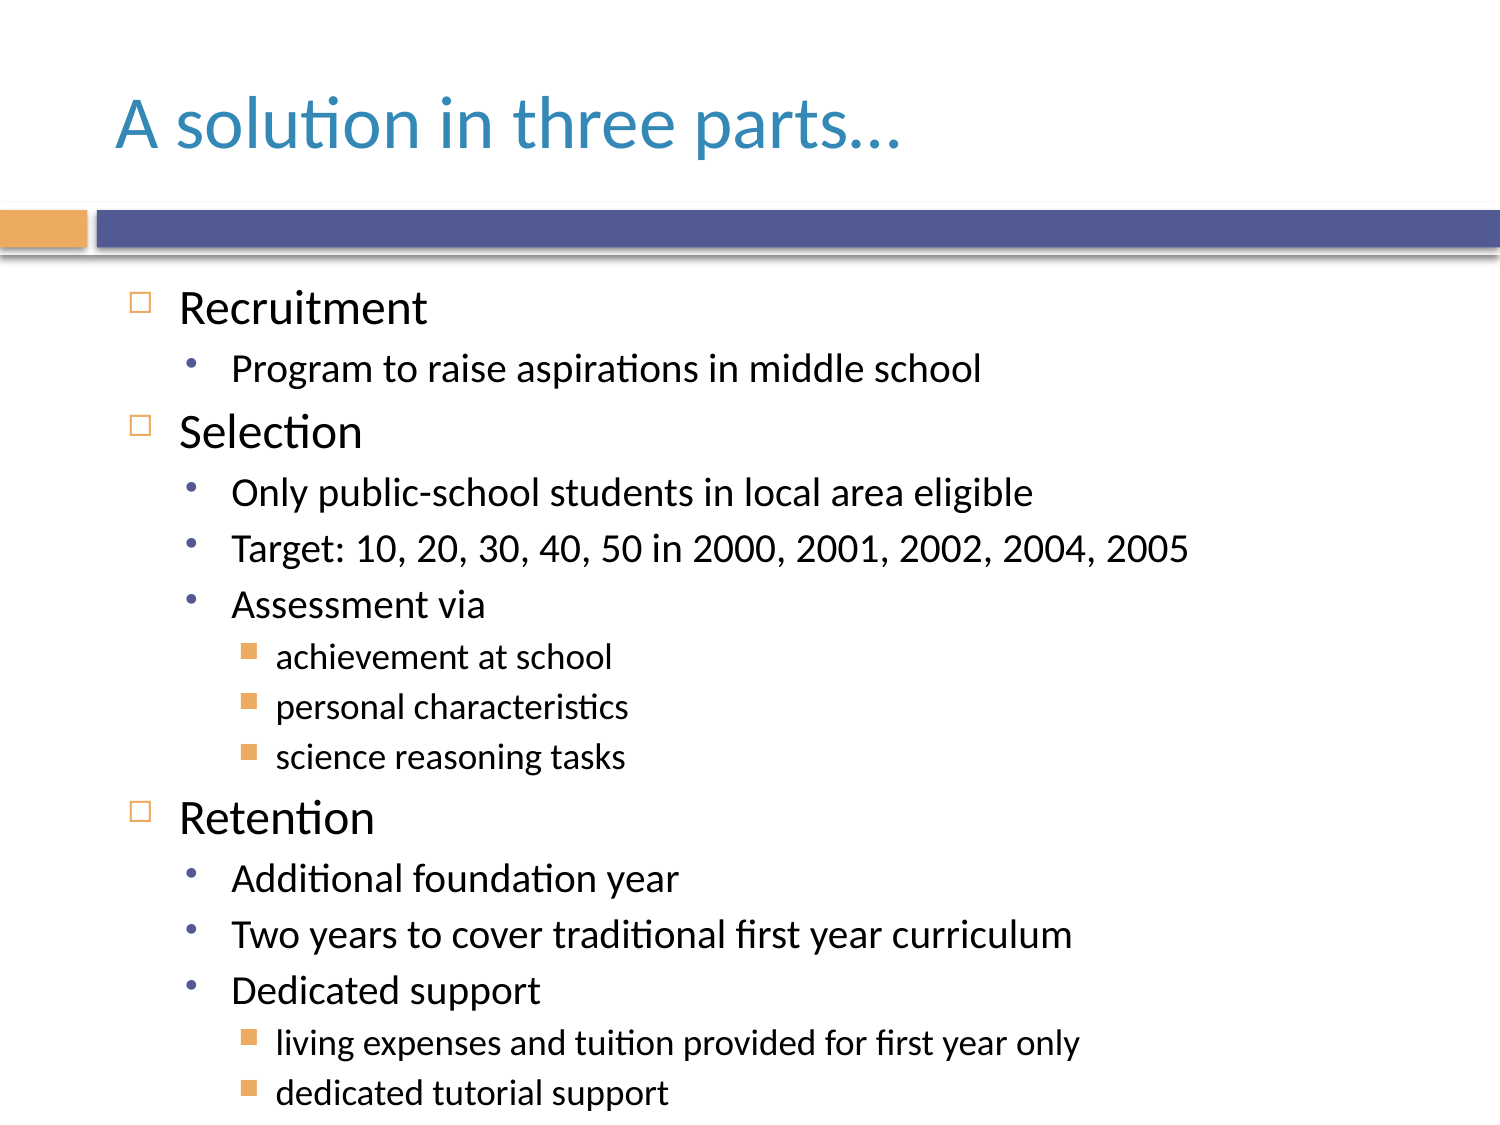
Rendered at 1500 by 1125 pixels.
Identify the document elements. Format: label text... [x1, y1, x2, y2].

title A solution in three parts… [100, 37, 1438, 200]
list Recruitment Program to raise aspirations in middle school Selection Only public-school students in local area eligible Target: 10, 20, 30, 40, 50 in 2000, 2001, 2002, 2004, 2005 Assessment via achievement at school personal characteristics science reasoning tasks Retention Additional foundation year Two years to cover traditional first year curriculum Dedicated support living expenses and tuition provided for first year only dedicated tutorial support [112, 275, 1425, 1125]
